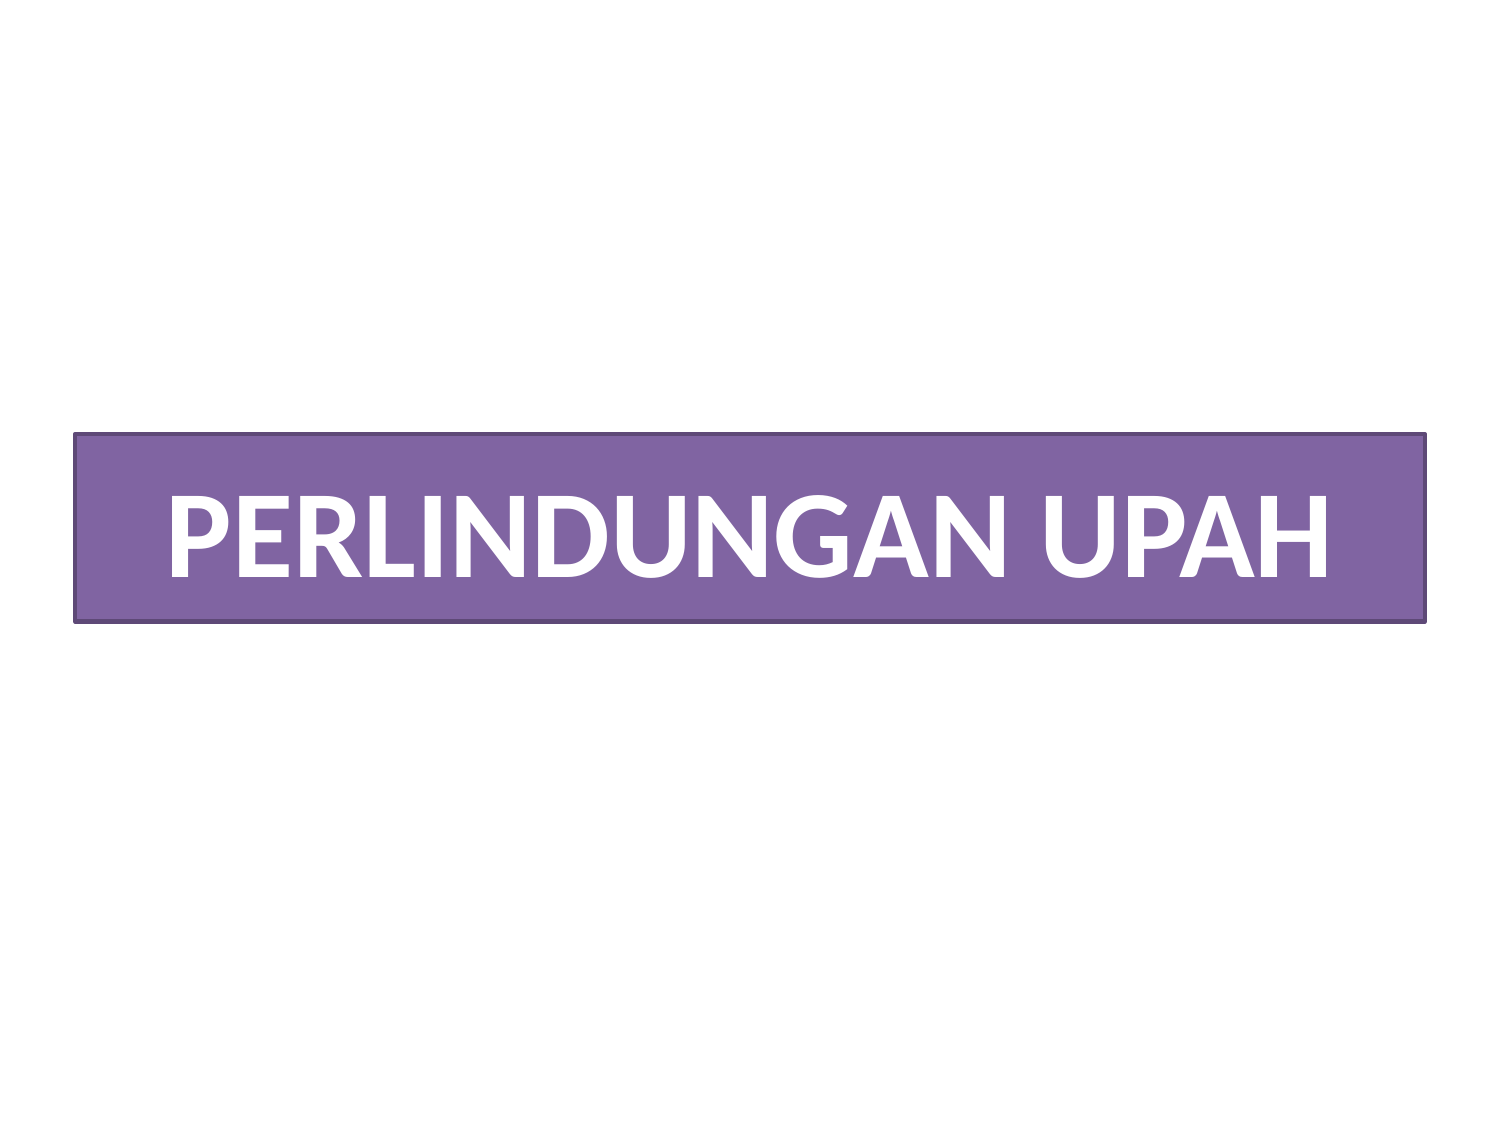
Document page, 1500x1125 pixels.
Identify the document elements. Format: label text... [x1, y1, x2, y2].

title PERLINDUNGAN UPAH [73, 432, 1427, 624]
